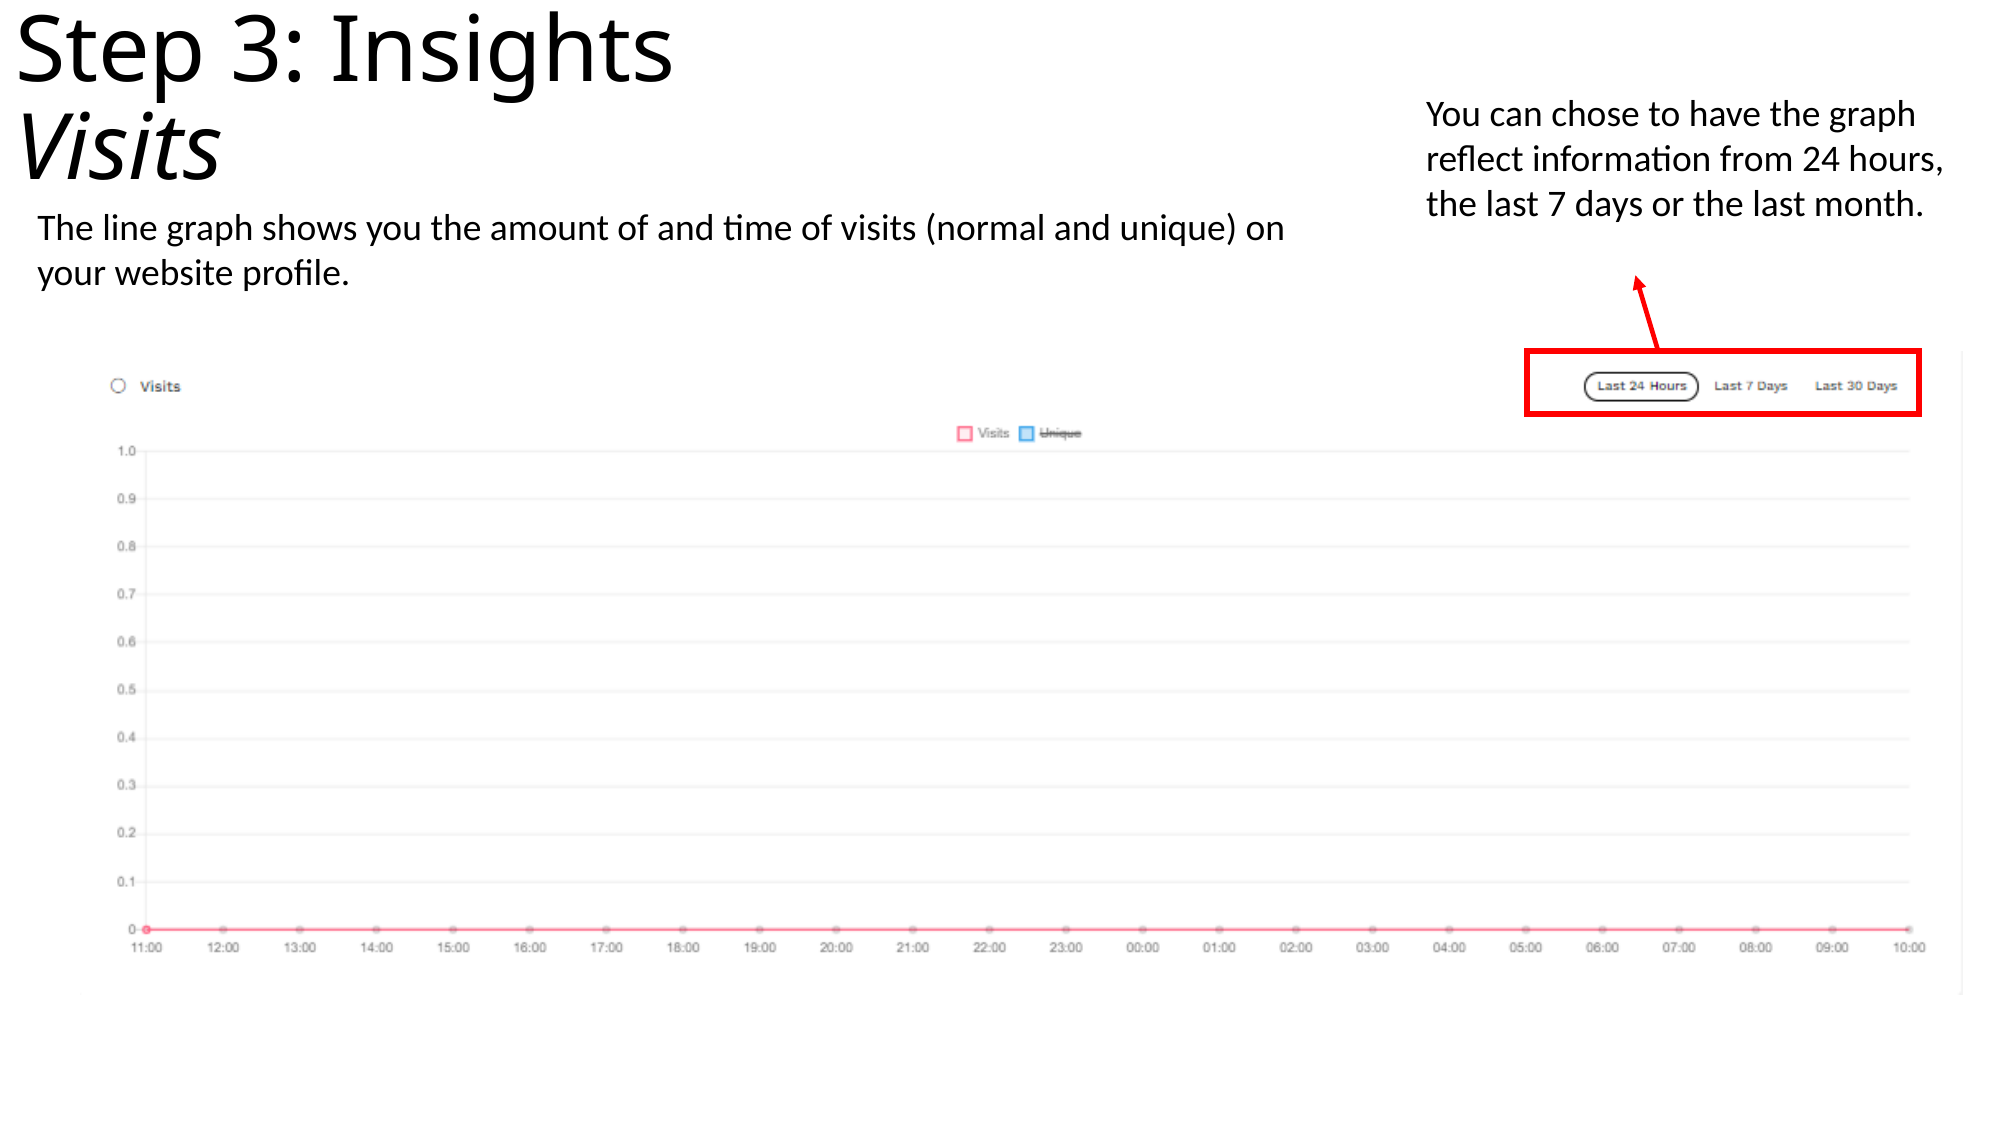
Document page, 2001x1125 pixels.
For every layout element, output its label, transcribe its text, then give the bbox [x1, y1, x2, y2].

text_box You can chose to have the graph reflect information from 24 hours, the last 7 days or the last month. [1411, 81, 1978, 231]
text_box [1635, 275, 1659, 352]
title Step 3: Insights Visits [0, 0, 1725, 210]
picture [80, 351, 1963, 995]
text_box The line graph shows you the amount of and time of visits (normal and unique) on your website profile. [22, 195, 1324, 346]
